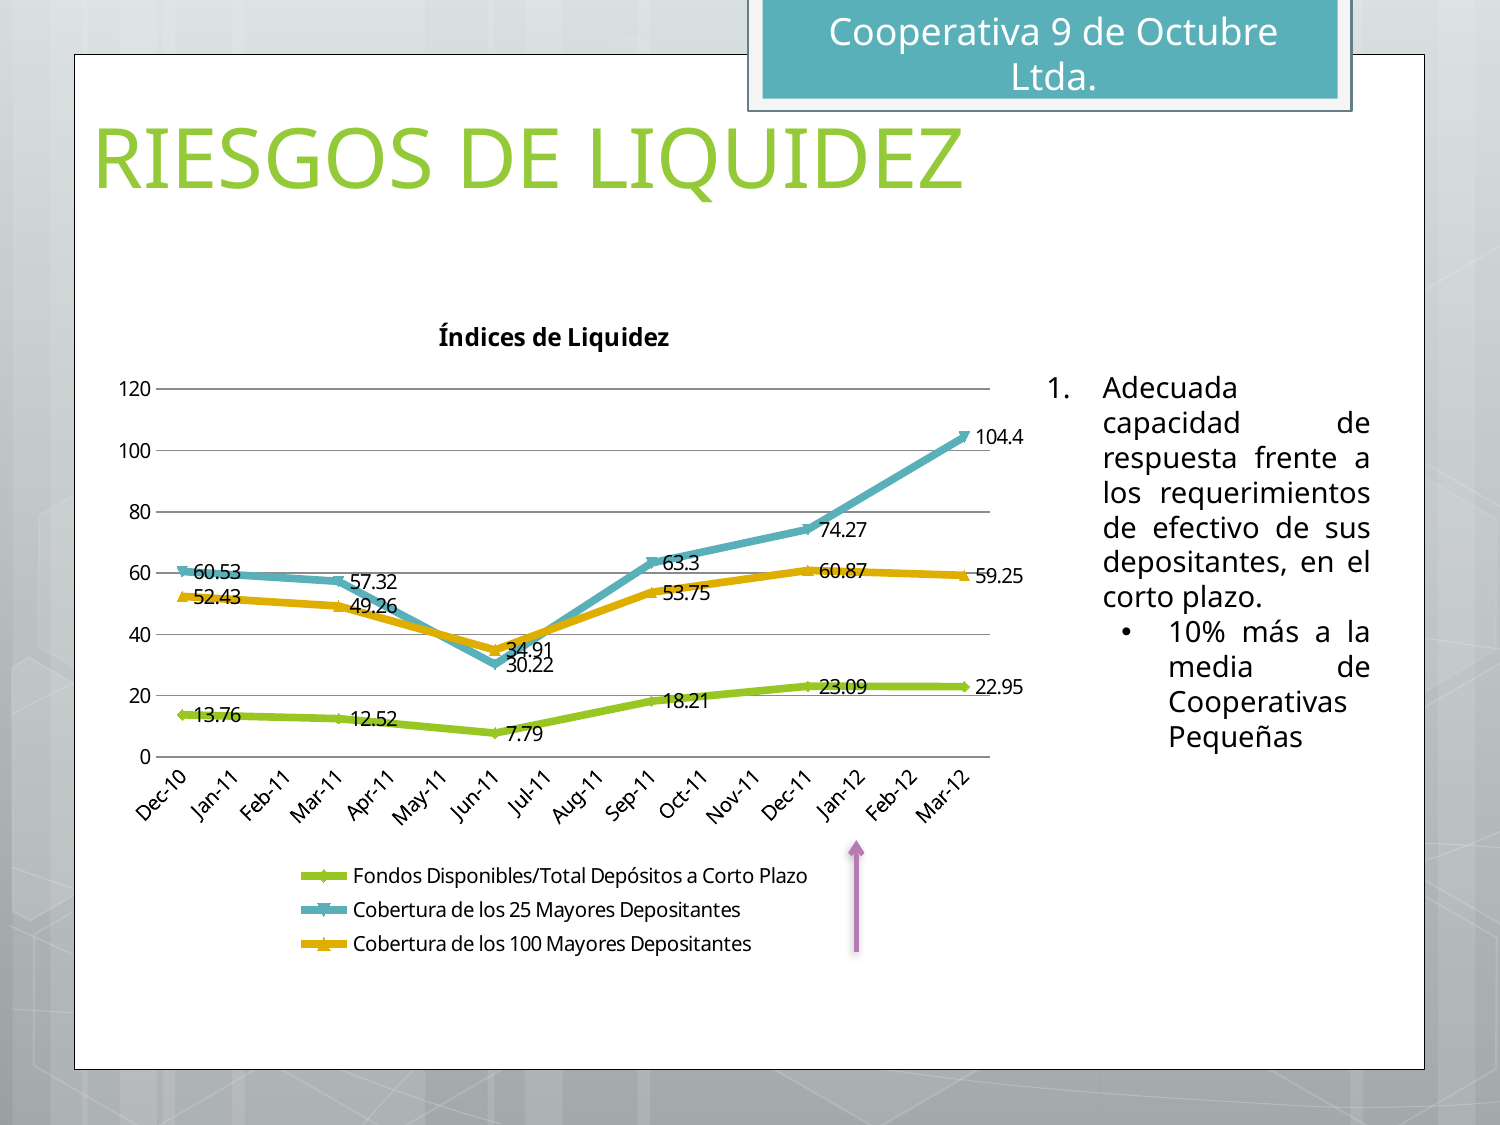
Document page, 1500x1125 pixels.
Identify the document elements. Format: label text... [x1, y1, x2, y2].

title Riesgos DE LIQUIDEZ [76, 78, 1229, 213]
chart [99, 290, 1028, 965]
text_box Cooperativa 9 de Octubre Ltda. [761, 0, 1335, 90]
text_box Adecuada capacidad de respuesta frente a los requerimientos de efectivo de sus depositantes, en el corto plazo. 10% más a la media de Cooperativas Pequeñas [1033, 361, 1386, 761]
